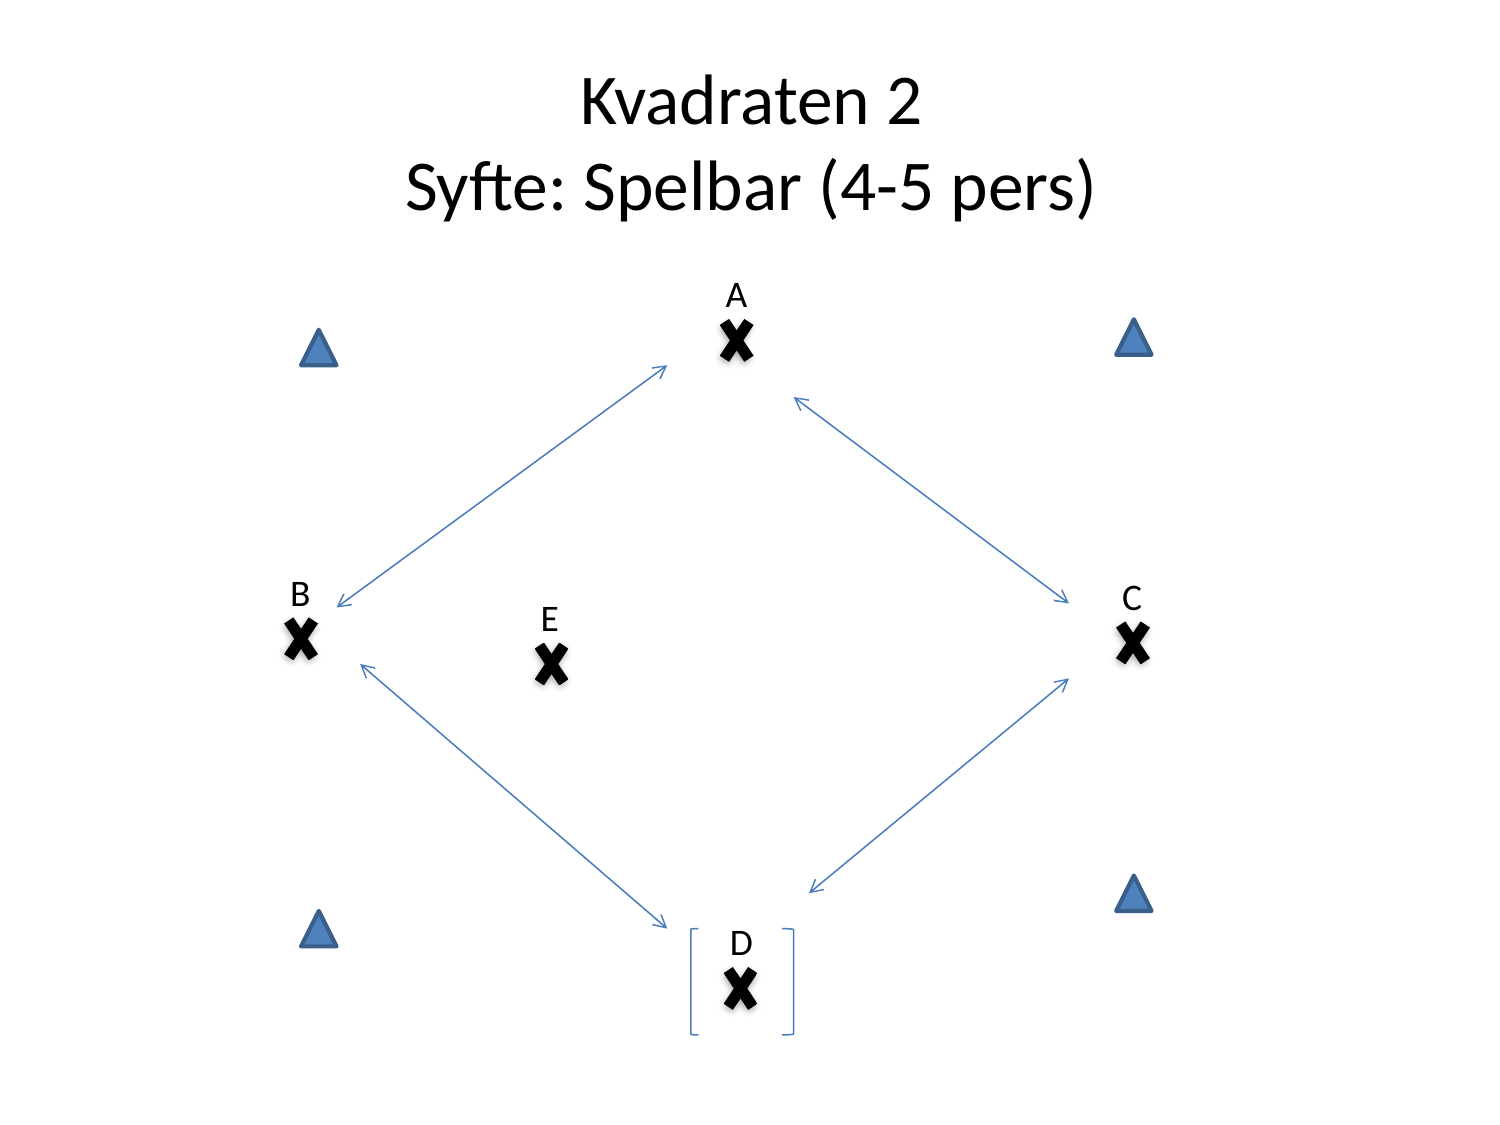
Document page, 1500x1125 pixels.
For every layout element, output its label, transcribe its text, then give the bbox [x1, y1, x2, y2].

title Kvadraten 2 Syfte: Spelbar (4-5 pers) [76, 44, 1427, 233]
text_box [714, 910, 769, 1025]
text_box [690, 955, 699, 1036]
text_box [274, 560, 327, 675]
text_box [781, 955, 795, 1036]
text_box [300, 319, 1152, 947]
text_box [710, 262, 764, 377]
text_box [808, 678, 1070, 894]
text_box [793, 396, 1070, 604]
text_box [1106, 565, 1158, 679]
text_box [359, 663, 668, 929]
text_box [525, 615, 576, 662]
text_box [336, 364, 668, 608]
